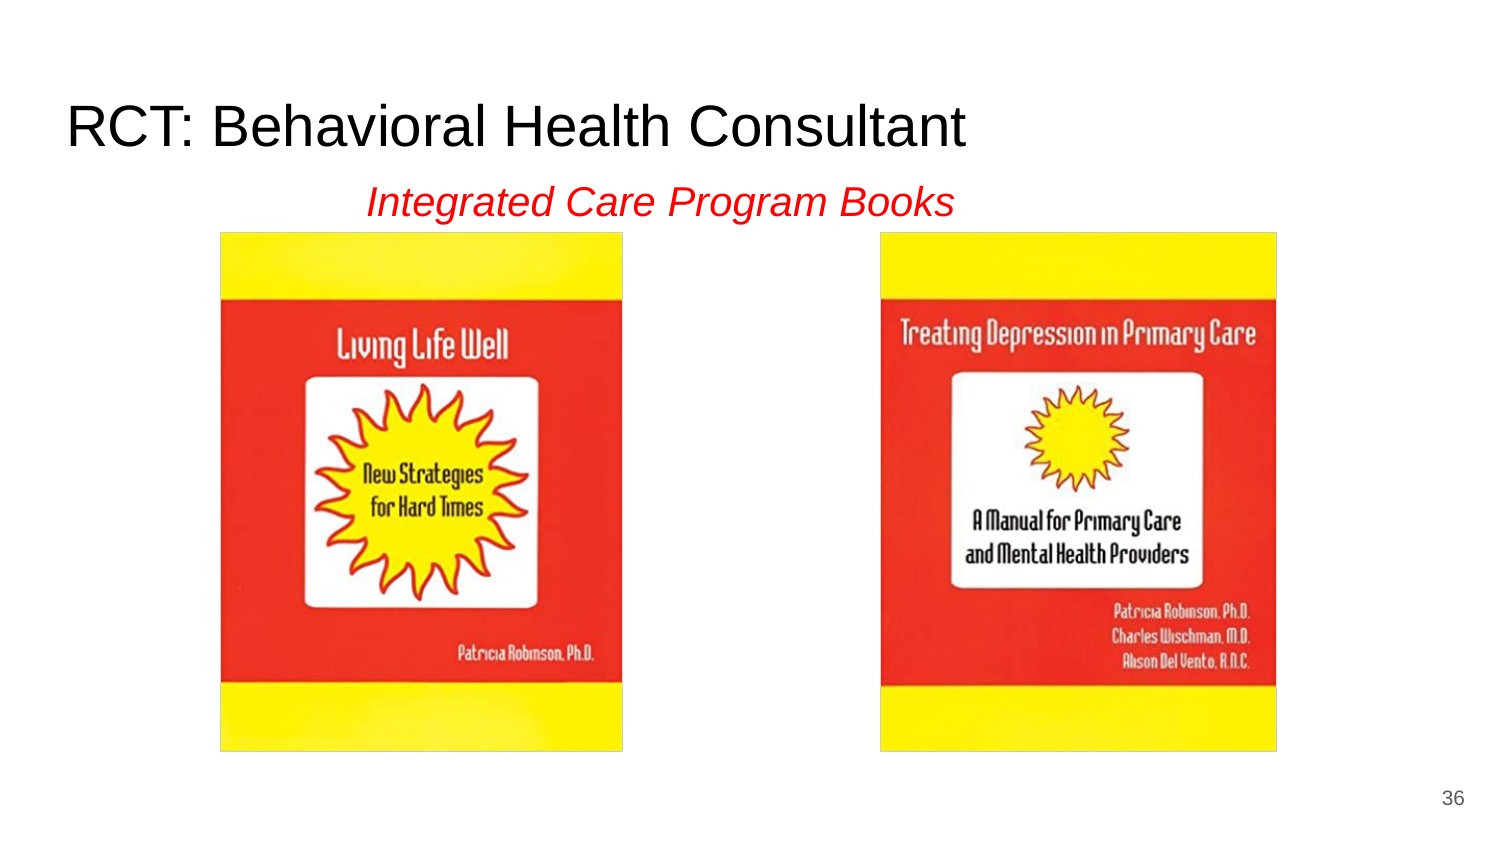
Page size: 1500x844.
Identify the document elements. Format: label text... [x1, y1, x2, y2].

slide_number 36 [1389, 764, 1480, 830]
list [879, 232, 1277, 752]
title RCT: Behavioral Health Consultant Integrated Care Program Books [51, 72, 1449, 167]
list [220, 232, 624, 752]
